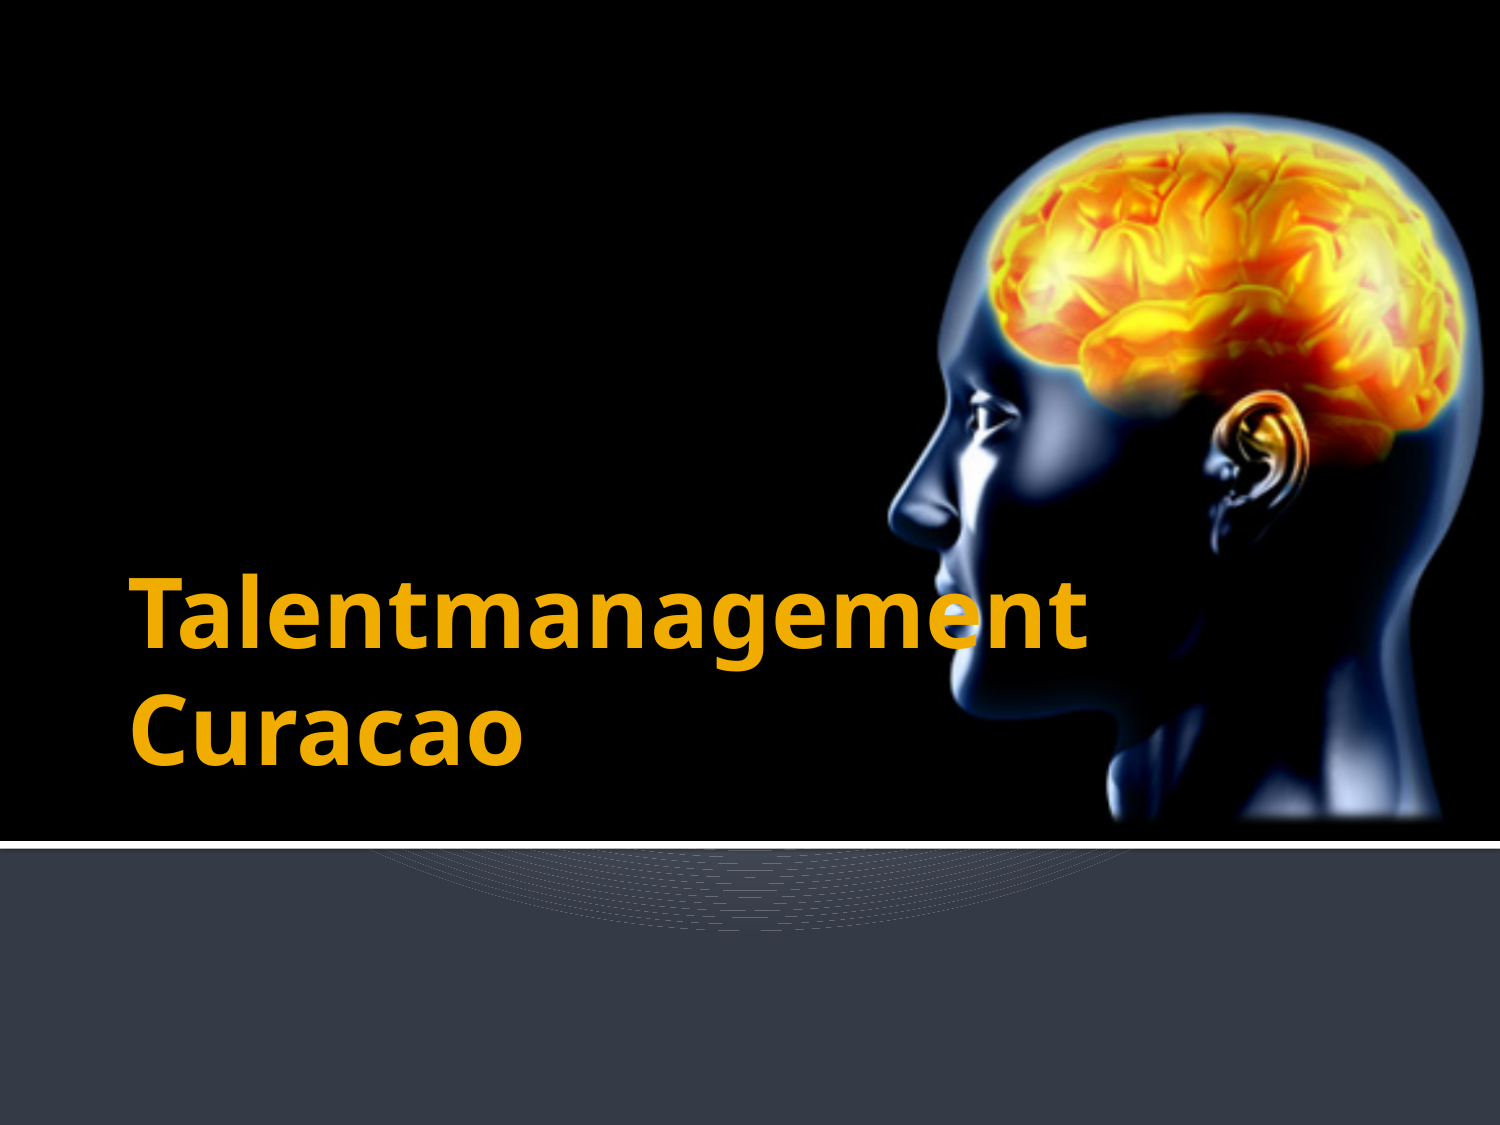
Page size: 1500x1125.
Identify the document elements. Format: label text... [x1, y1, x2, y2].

picture [810, 87, 1500, 825]
title Talentmanagement Curacao [112, 550, 805, 825]
